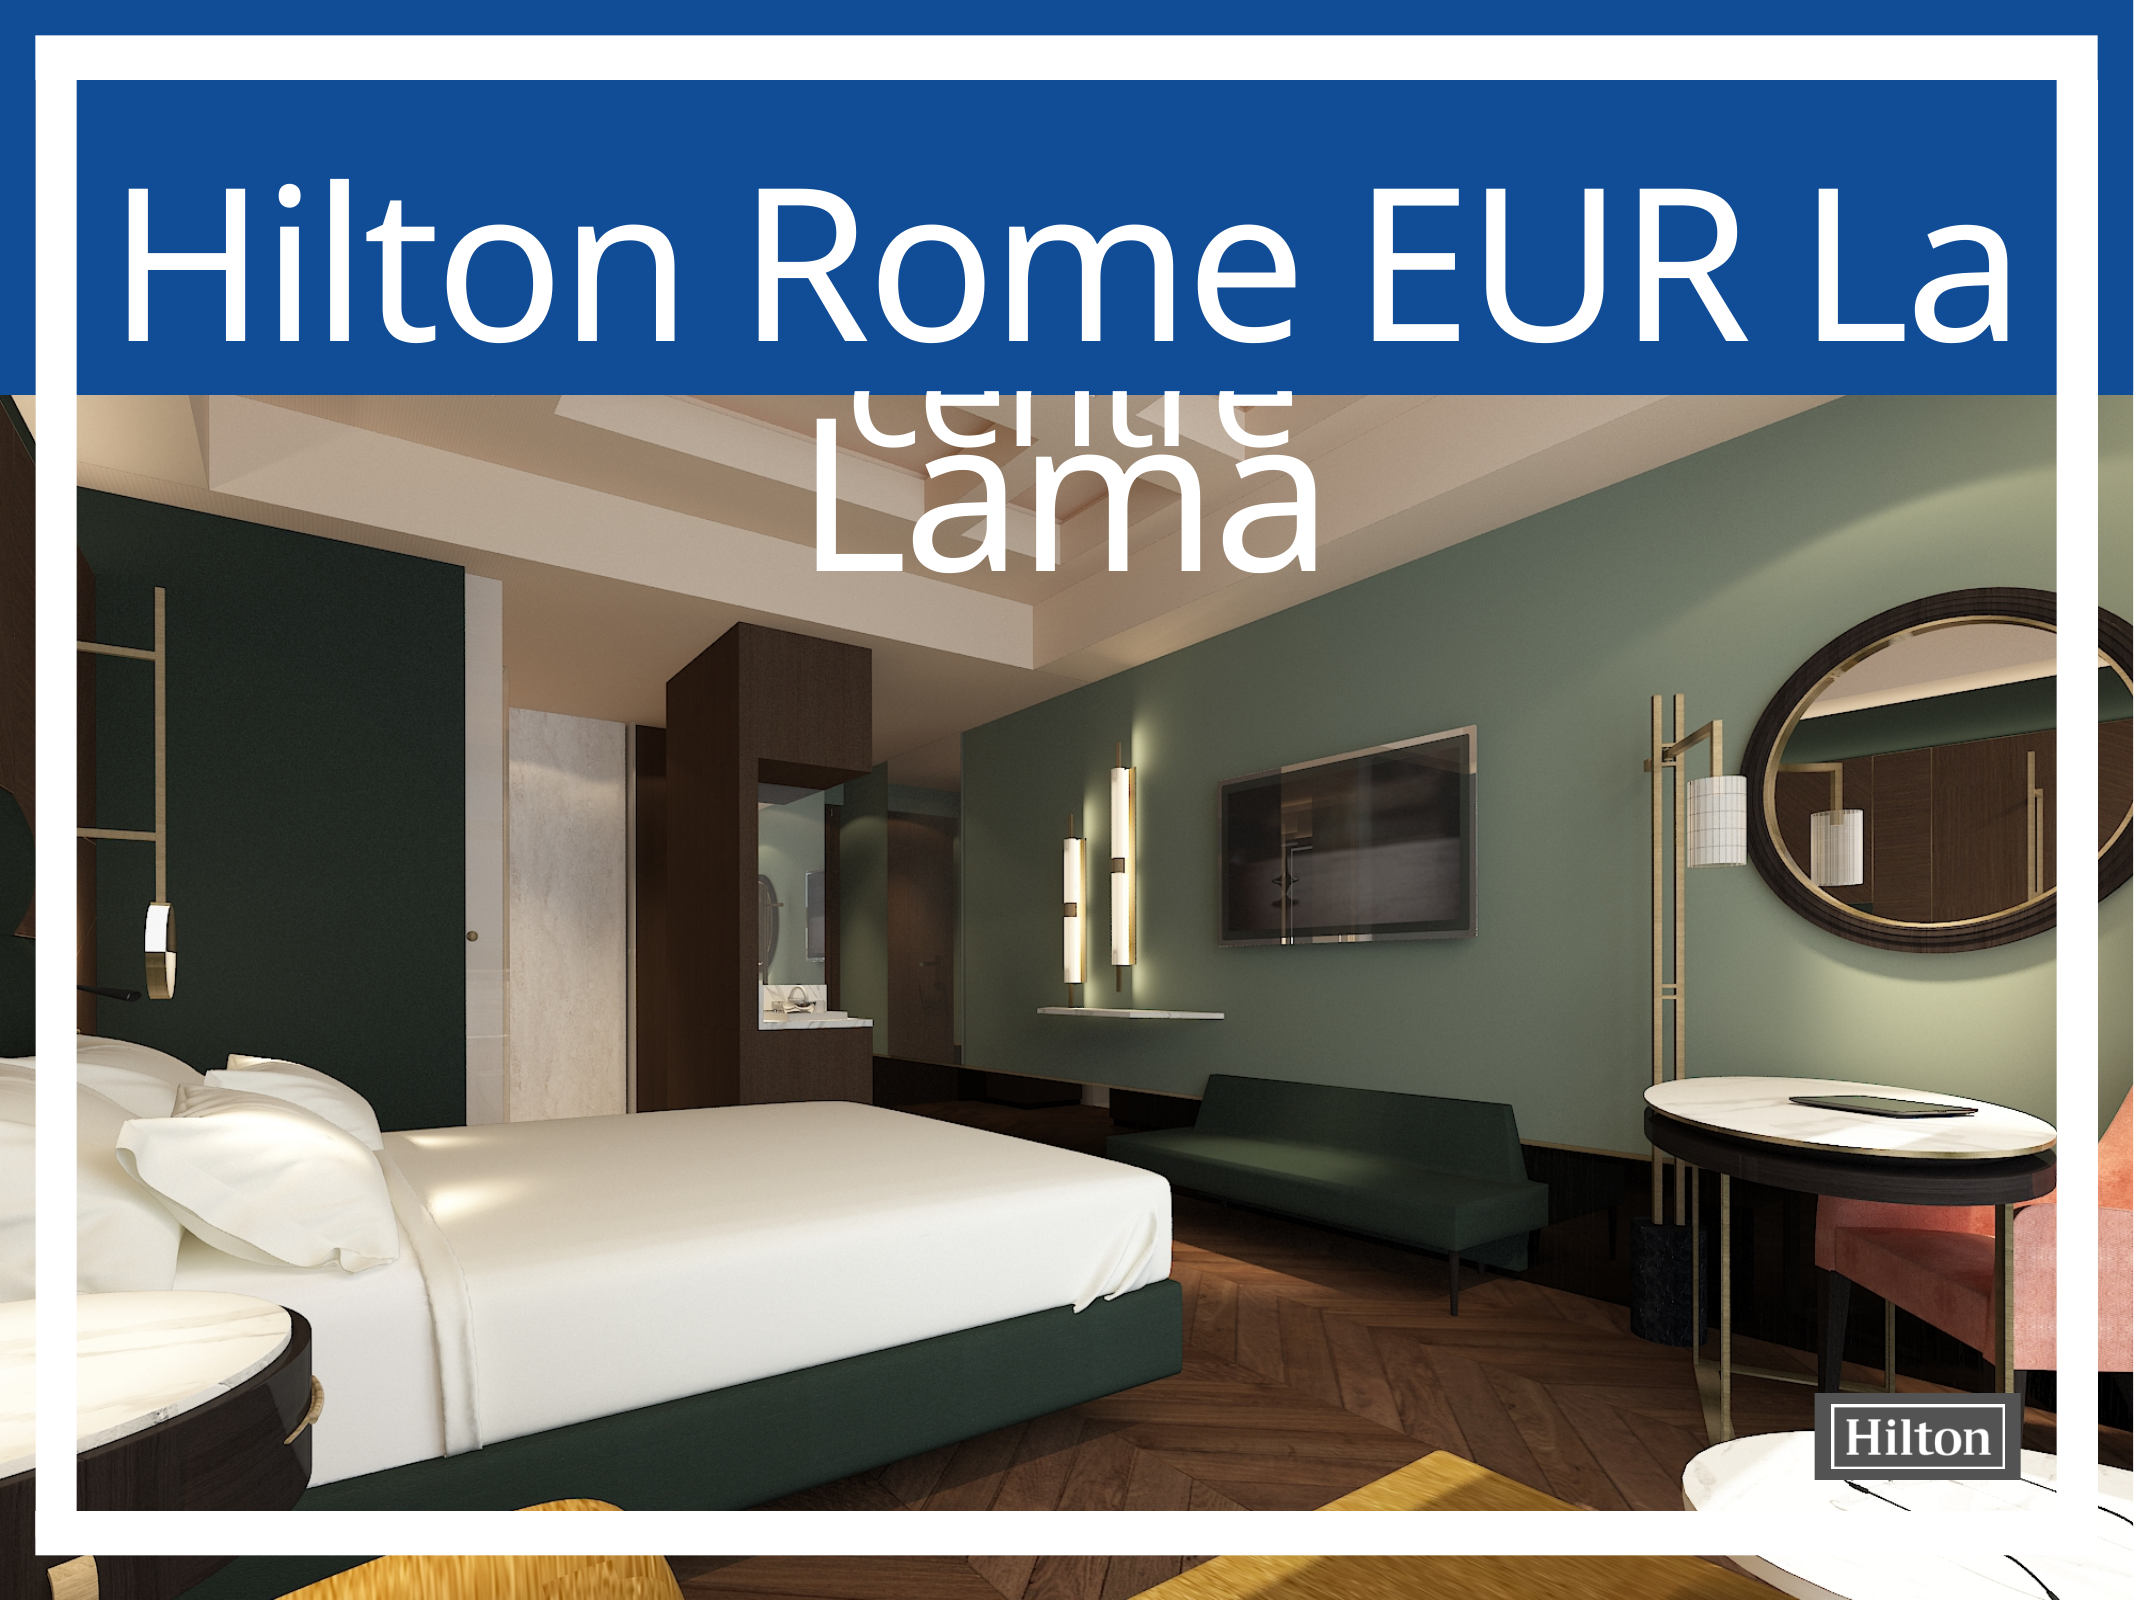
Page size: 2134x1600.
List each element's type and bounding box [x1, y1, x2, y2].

picture [0, 394, 2134, 1600]
picture [1830, 1404, 2005, 1469]
text_box [0, 0, 2134, 393]
text_box [35, 35, 2098, 1556]
